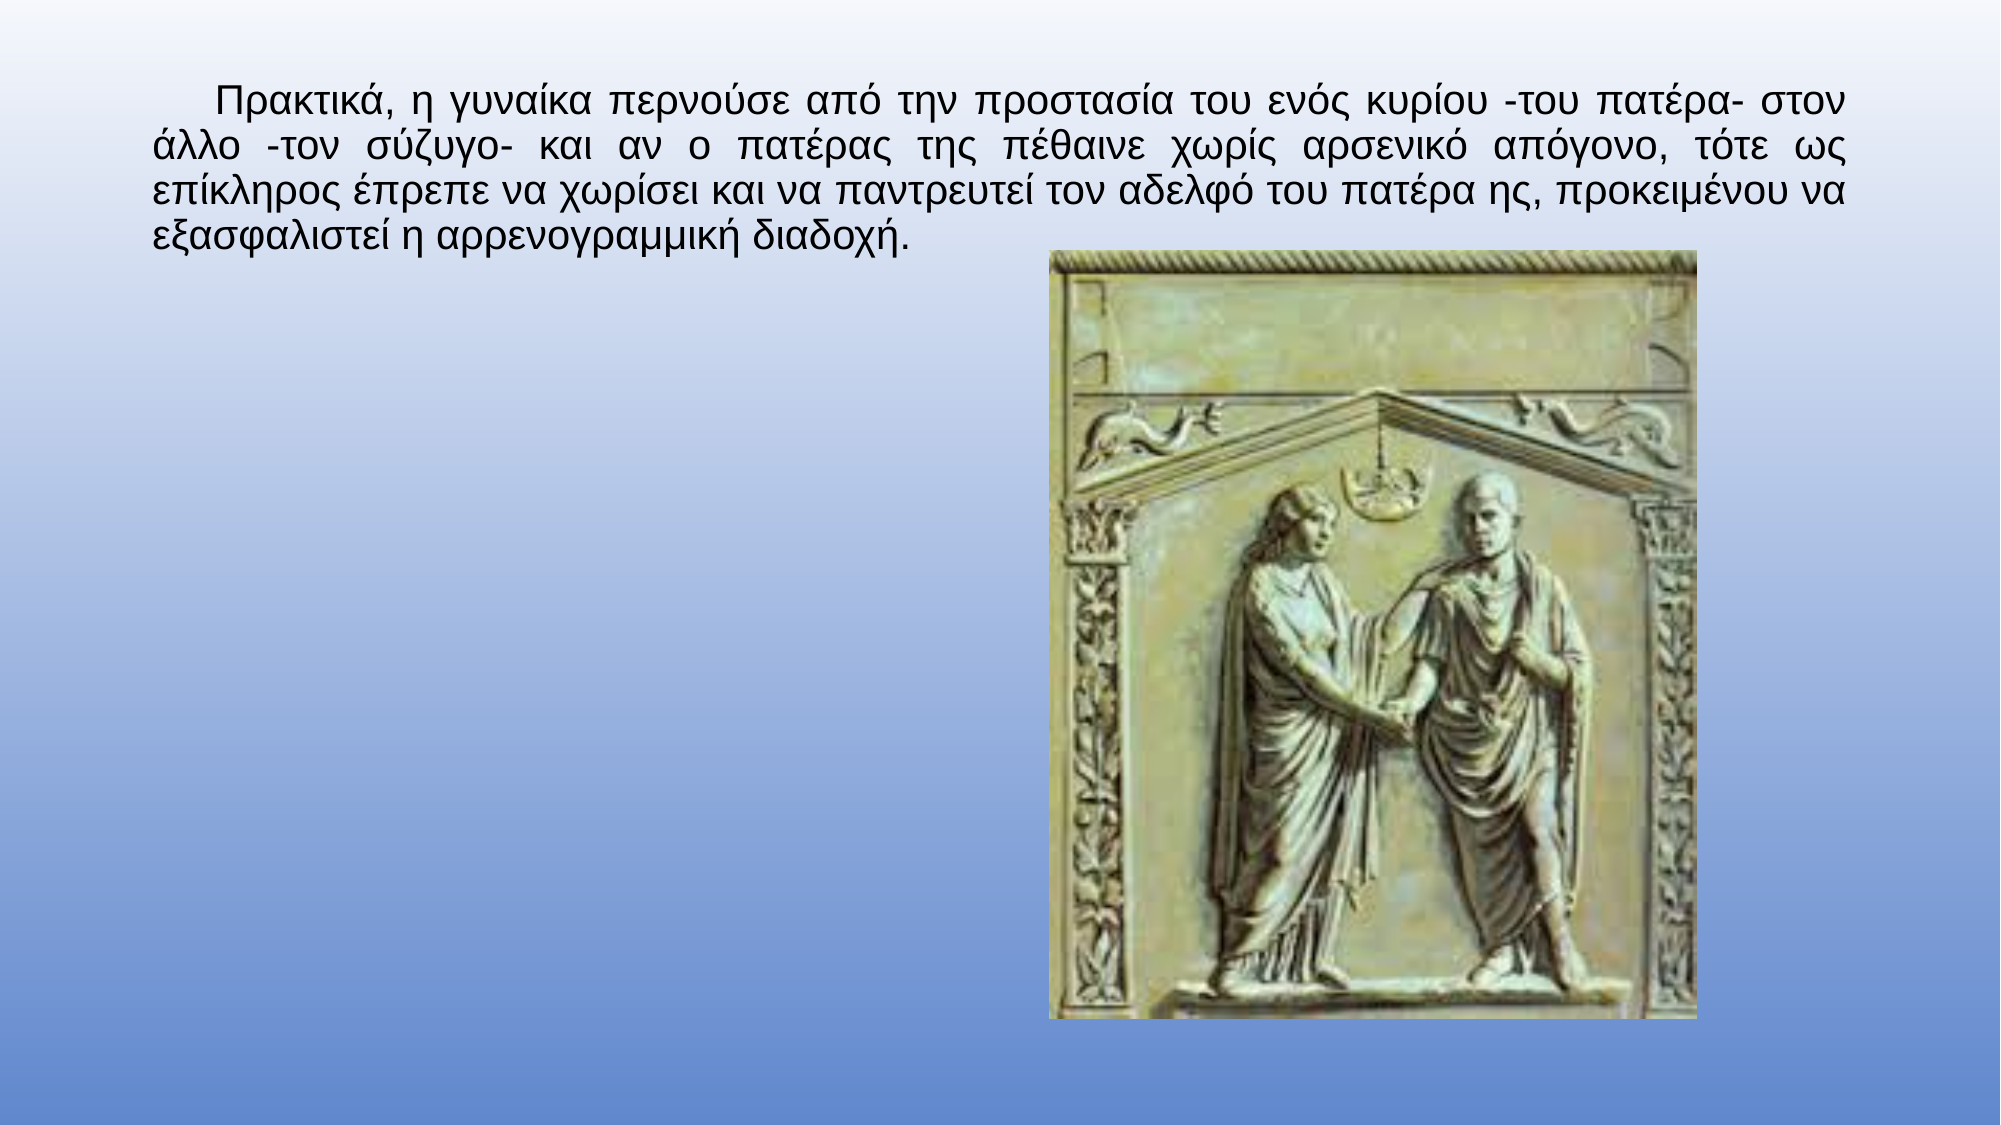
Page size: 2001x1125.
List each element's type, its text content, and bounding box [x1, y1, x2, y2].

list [1049, 250, 1697, 1019]
title Πρακτικά, η γυναίκα περνούσε από την προστασία του ενός κυρίου -του πατέρα- στον άλλο -τον σύζυγο- και αν ο πατέρας της πέθαινε χωρίς αρσενικό απόγονο, τότε ως επίκληρος έπρεπε να χωρίσει και να παντρευτεί τον αδελφό του πατέρα ης, προκειμένου να εξασφαλιστεί η αρρενογραμμική διαδοχή. [137, 59, 1863, 278]
